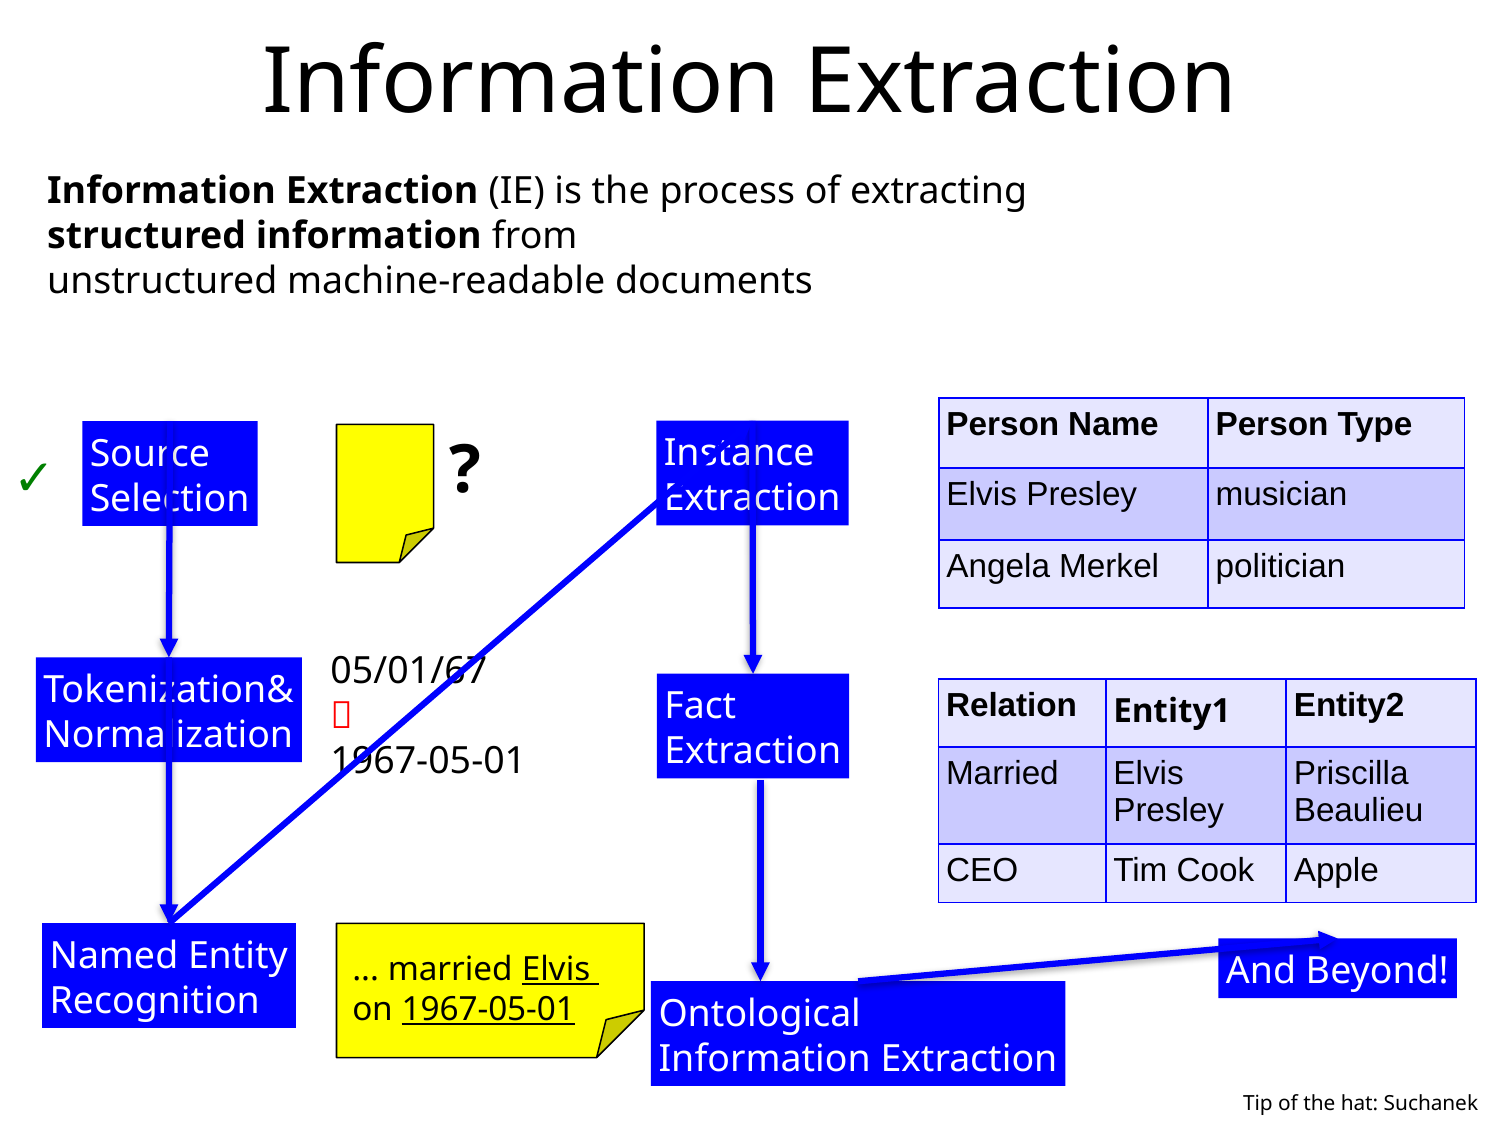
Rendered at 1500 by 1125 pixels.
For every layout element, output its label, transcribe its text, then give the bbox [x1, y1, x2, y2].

text_box Fact Extraction [753, 673, 850, 779]
text_box Source Selection [82, 421, 165, 526]
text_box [168, 473, 753, 977]
table_cell Married [939, 748, 1105, 843]
table_cell politician [1209, 541, 1464, 607]
table_header Person Type [1209, 399, 1464, 467]
text_box ? [442, 418, 490, 473]
table_header Relation [939, 680, 1105, 746]
table_header Entity1 [1107, 680, 1285, 746]
table_cell CEO [939, 845, 1105, 902]
table_header Entity2 [1287, 680, 1475, 746]
text_box Tokenization& Normalization [35, 657, 162, 763]
table_header Person Name [940, 399, 1207, 467]
title Information Extraction [74, 0, 1426, 153]
text_box [754, 779, 767, 982]
text_box ✓ [6, 438, 64, 513]
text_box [336, 896, 645, 1058]
text_box Instance Extraction [756, 420, 849, 526]
table_cell Elvis Presley [1107, 748, 1285, 843]
table_cell Elvis Presley [940, 469, 1207, 539]
table_cell Priscilla Beaulieu [1287, 748, 1475, 843]
table_cell musician [1209, 469, 1464, 539]
text_box And Beyond! [1218, 938, 1457, 999]
text_box Source Selection [175, 421, 258, 473]
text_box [336, 424, 434, 473]
table_cell Angela Merkel [940, 541, 1207, 607]
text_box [857, 968, 1338, 1035]
table_cell Apple [1287, 845, 1475, 902]
text_box Ontological Information Extraction [650, 981, 1066, 1086]
text_box Tip of the hat: Suchanek [1235, 1082, 1486, 1122]
text_box Instance Extraction [656, 420, 749, 473]
text_box Named Entity Recognition [42, 923, 296, 1028]
text_box Information Extraction (IE) is the process of extracting structured information from unstructured machine-readable documents [39, 158, 1345, 309]
table_cell Tim Cook [1107, 845, 1285, 902]
